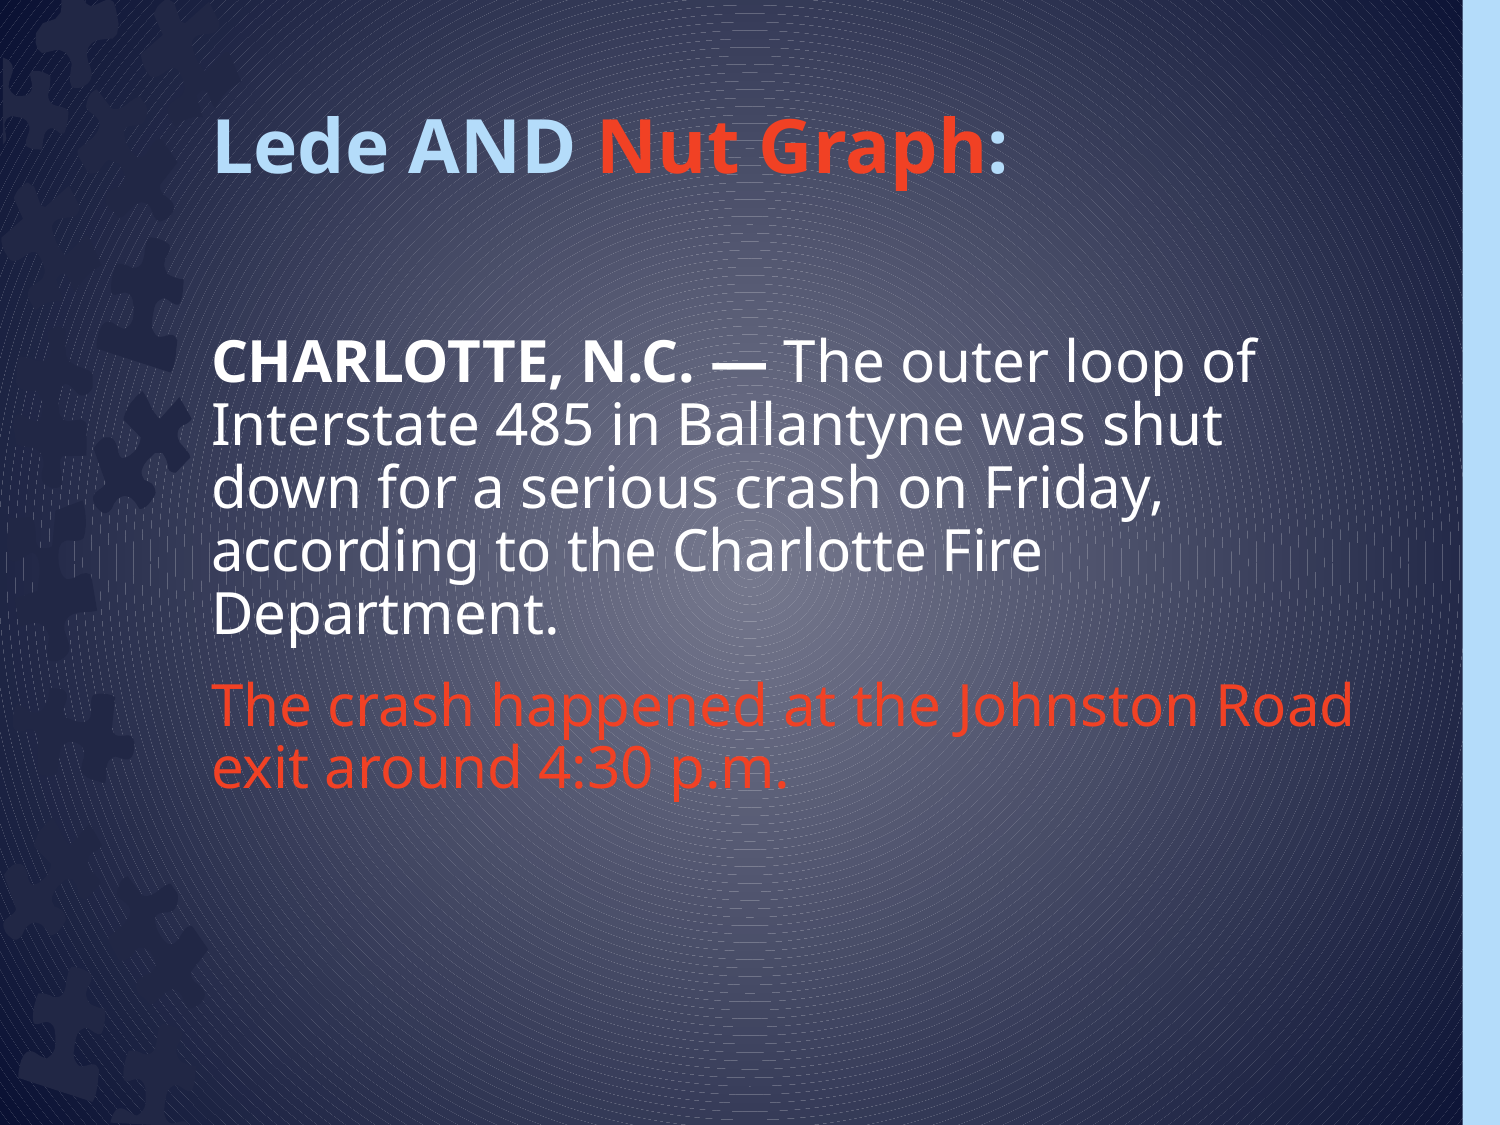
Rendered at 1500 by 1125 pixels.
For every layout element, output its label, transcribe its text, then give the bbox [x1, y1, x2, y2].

title Lede AND Nut Graph: [196, 62, 1400, 288]
list CHARLOTTE, N.C. — The outer loop of Interstate 485 in Ballantyne was shut down for a serious crash on Friday, according to the Charlotte Fire Department. The crash happened at the Johnston Road exit around 4:30 p.m. [196, 324, 1400, 1113]
